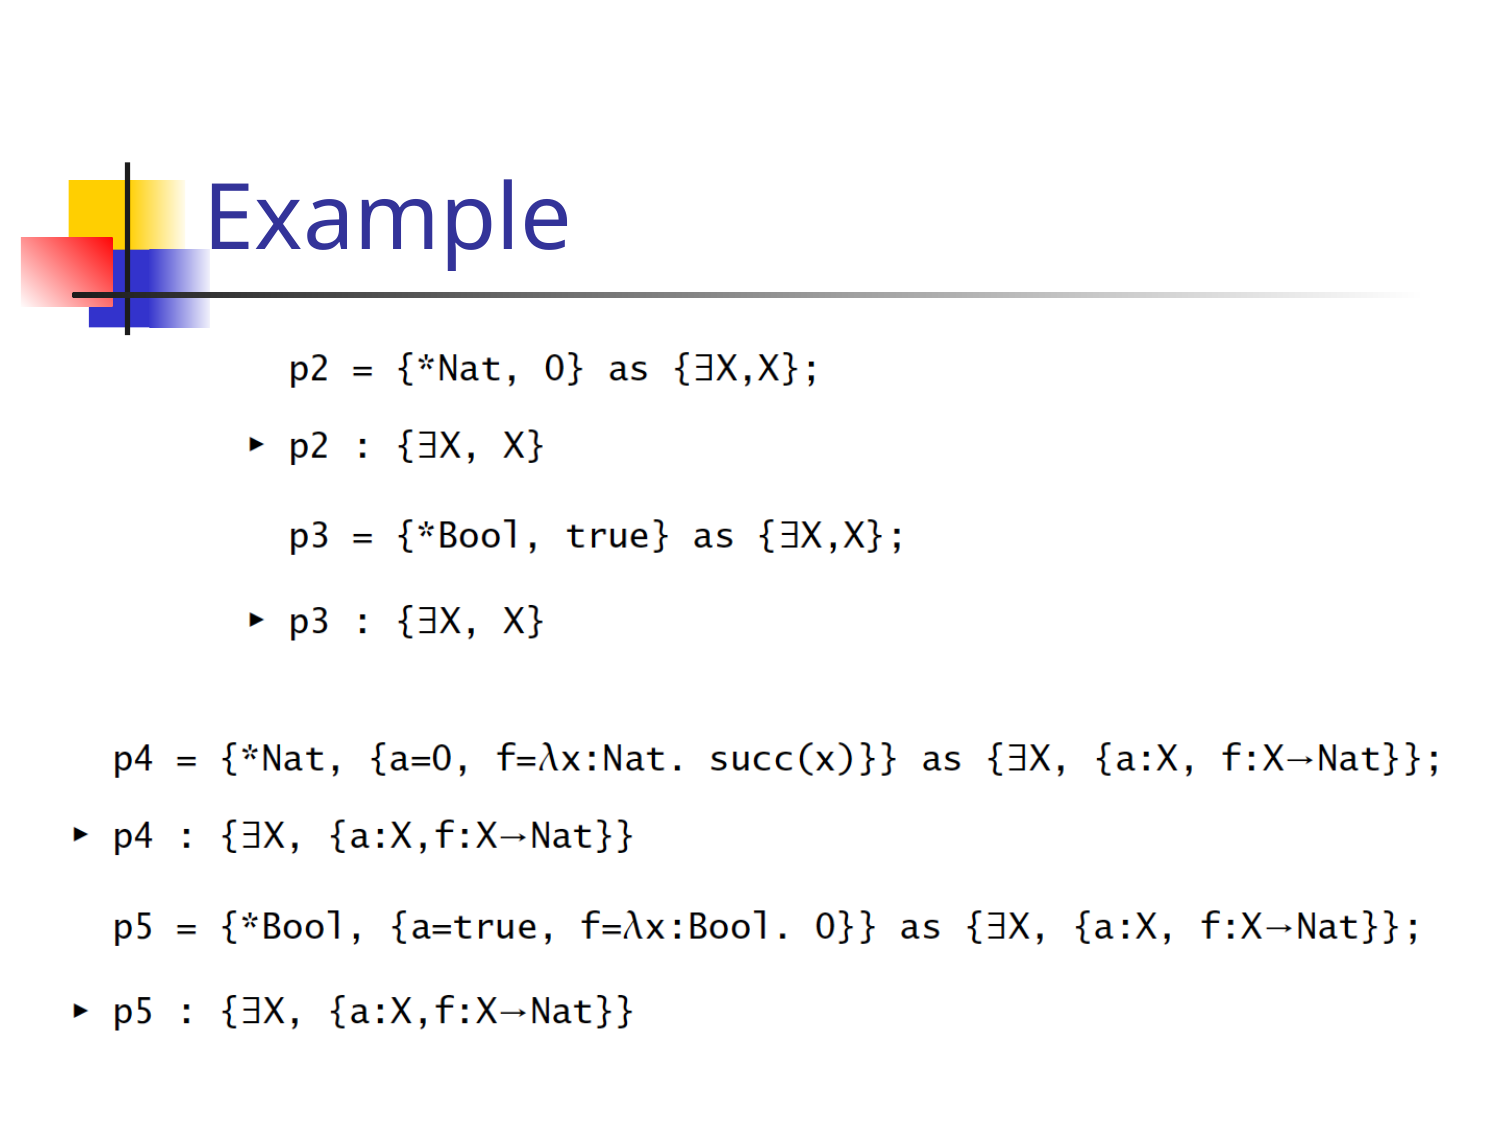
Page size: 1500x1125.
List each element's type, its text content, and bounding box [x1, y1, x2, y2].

picture [32, 712, 1468, 1065]
title Example [188, 35, 1468, 275]
picture [212, 324, 953, 675]
